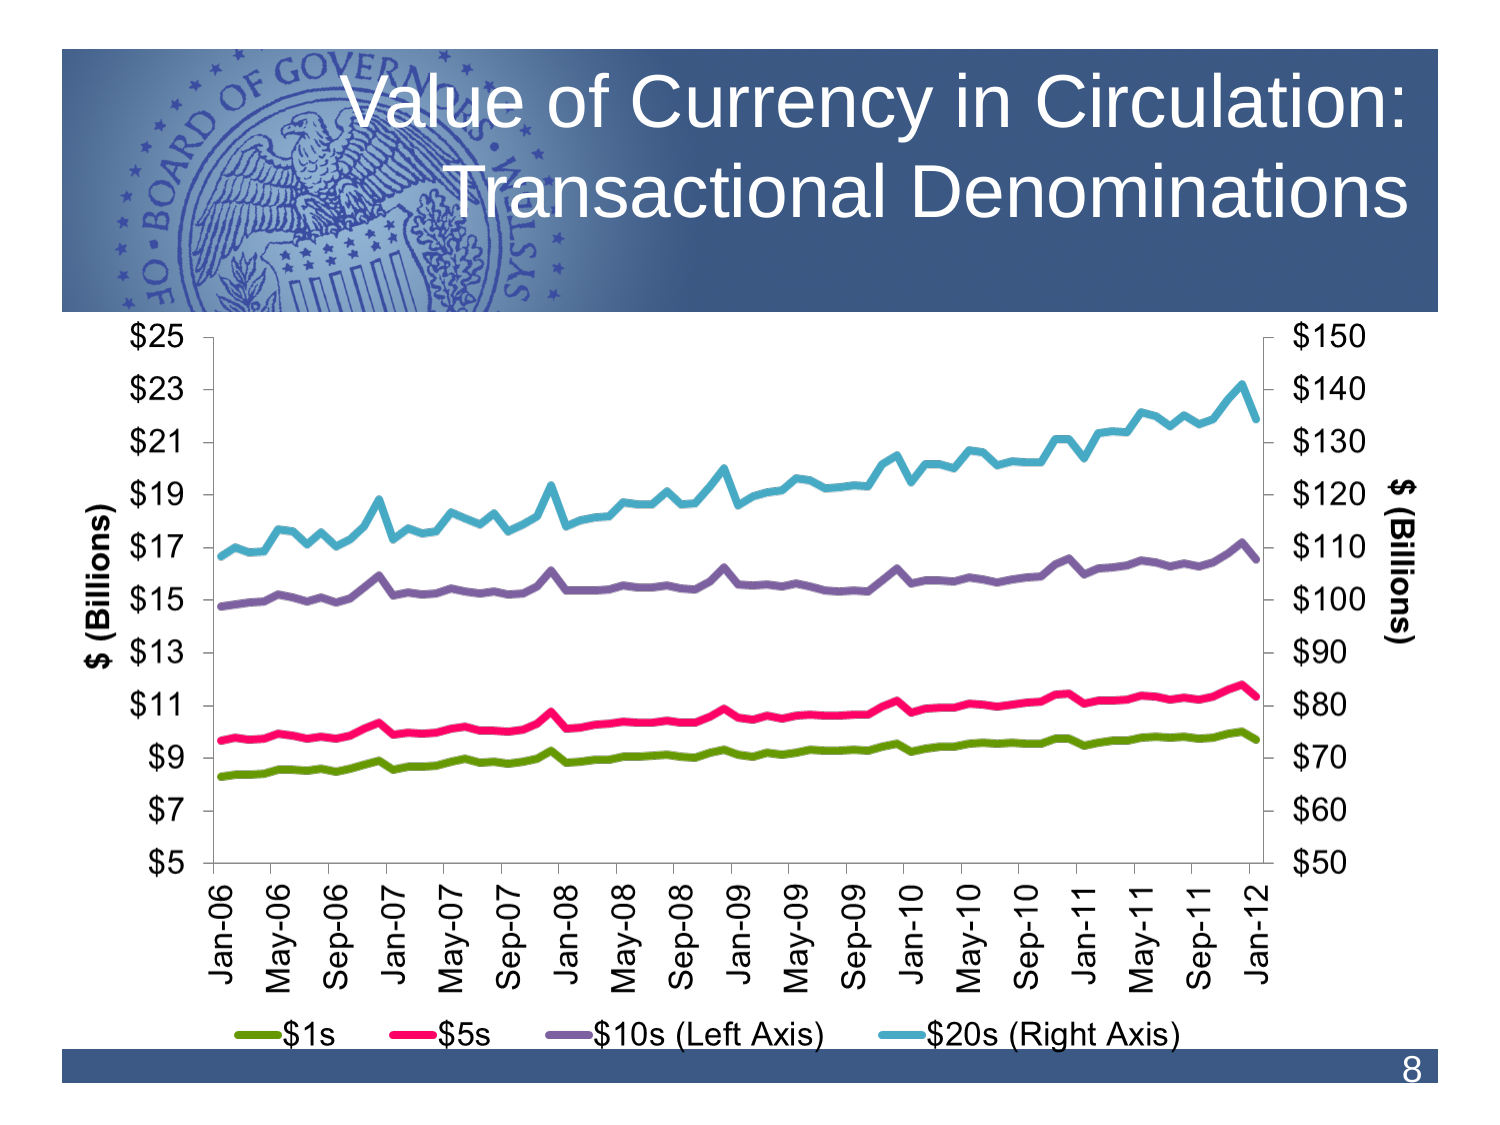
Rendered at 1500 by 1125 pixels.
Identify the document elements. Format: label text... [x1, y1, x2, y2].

title Value of Currency in Circulation: Transactional Denominations [75, 45, 1425, 233]
slide_number 8 [1249, 1037, 1438, 1076]
picture [62, 49, 1438, 1083]
